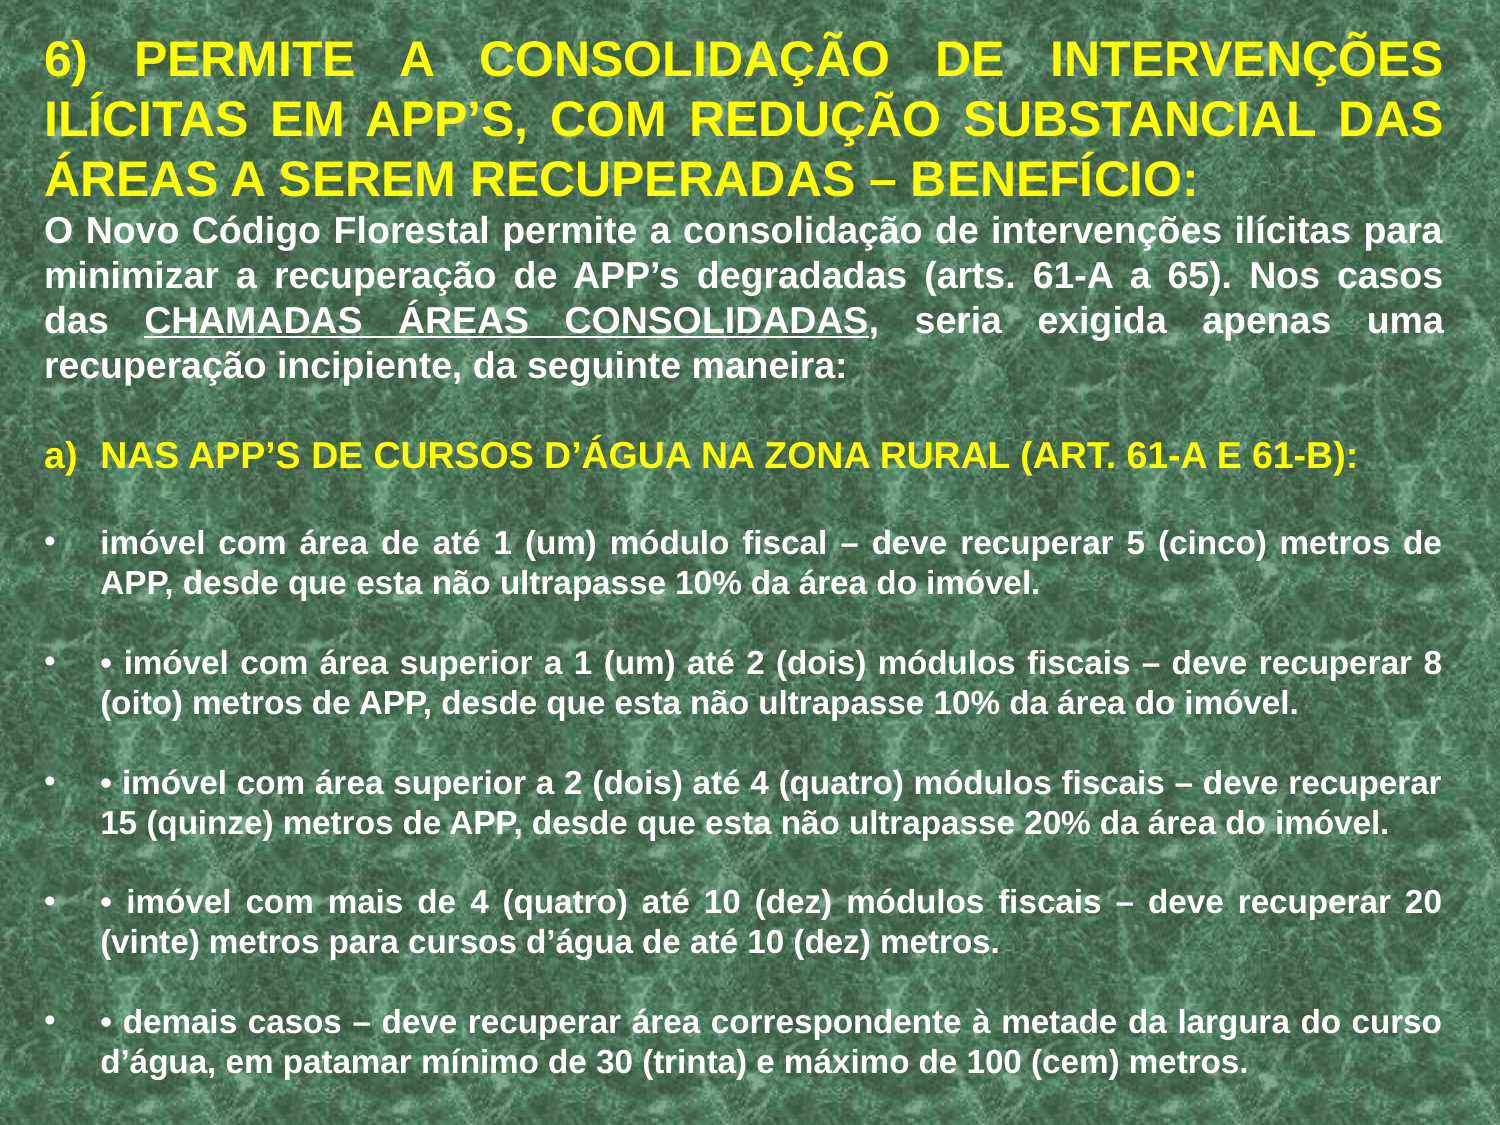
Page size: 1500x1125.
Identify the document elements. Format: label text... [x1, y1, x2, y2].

text_box 5) Desobriga a averbação da Reserva Legal no Registro do Imóvel depois de inscrita no CAR. Art. 18 [...] § 4° - O registro da Reserva Legal no CAR desobriga a averbação no Cartório de Registro de Imóveis, sendo que, no período entre a data da publicação desta Lei e o registro no CAR, o proprietário ou possuidor rural que desejar fazer a averbação terá direito à gratuidade deste ato. Somente após o efetivo registro da propriedade no Cadastro Ambiental Rural, Implementado em 06/05/2014, pela IN MMA 02/2014, é que se pode dispensar a averbação da área de Reserva Legal no Cartório de Registro de Imóveis, para fins ambientais*. [0, 0, 1500, 1125]
text_box 6) PERMITE A CONSOLIDAÇÃO DE INTERVENÇÕES ILÍCITAS EM APP’S, COM REDUÇÃO SUBSTANCIAL DAS ÁREAS A SEREM RECUPERADAS – BENEFÍCIO: O Novo Código Florestal permite a consolidação de intervenções ilícitas para minimizar a recuperação de APP’s degradadas (arts. 61-A a 65). Nos casos das CHAMADAS ÁREAS CONSOLIDADAS, seria exigida apenas uma recuperação incipiente, da seguinte maneira: NAS APP’S DE CURSOS D’ÁGUA NA ZONA RURAL (ART. 61-A E 61-B): imóvel com área de até 1 (um) módulo fiscal – deve recuperar 5 (cinco) metros de APP, desde que esta não ultrapasse 10% da área do imóvel. • imóvel com área superior a 1 (um) até 2 (dois) módulos fiscais – deve recuperar 8 (oito) metros de APP, desde que esta não ultrapasse 10% da área do imóvel. • imóvel com área superior a 2 (dois) até 4 (quatro) módulos fiscais – deve recuperar 15 (quinze) metros de APP, desde que esta não ultrapasse 20% da área do imóvel. • imóvel com mais de 4 (quatro) até 10 (dez) módulos fiscais – deve recuperar 20 (vinte) metros para cursos d’água de até 10 (dez) metros. • demais casos – deve recuperar área correspondente à metade da largura do curso d’água, em patamar mínimo de 30 (trinta) e máximo de 100 (cem) metros. [29, 19, 1459, 1088]
